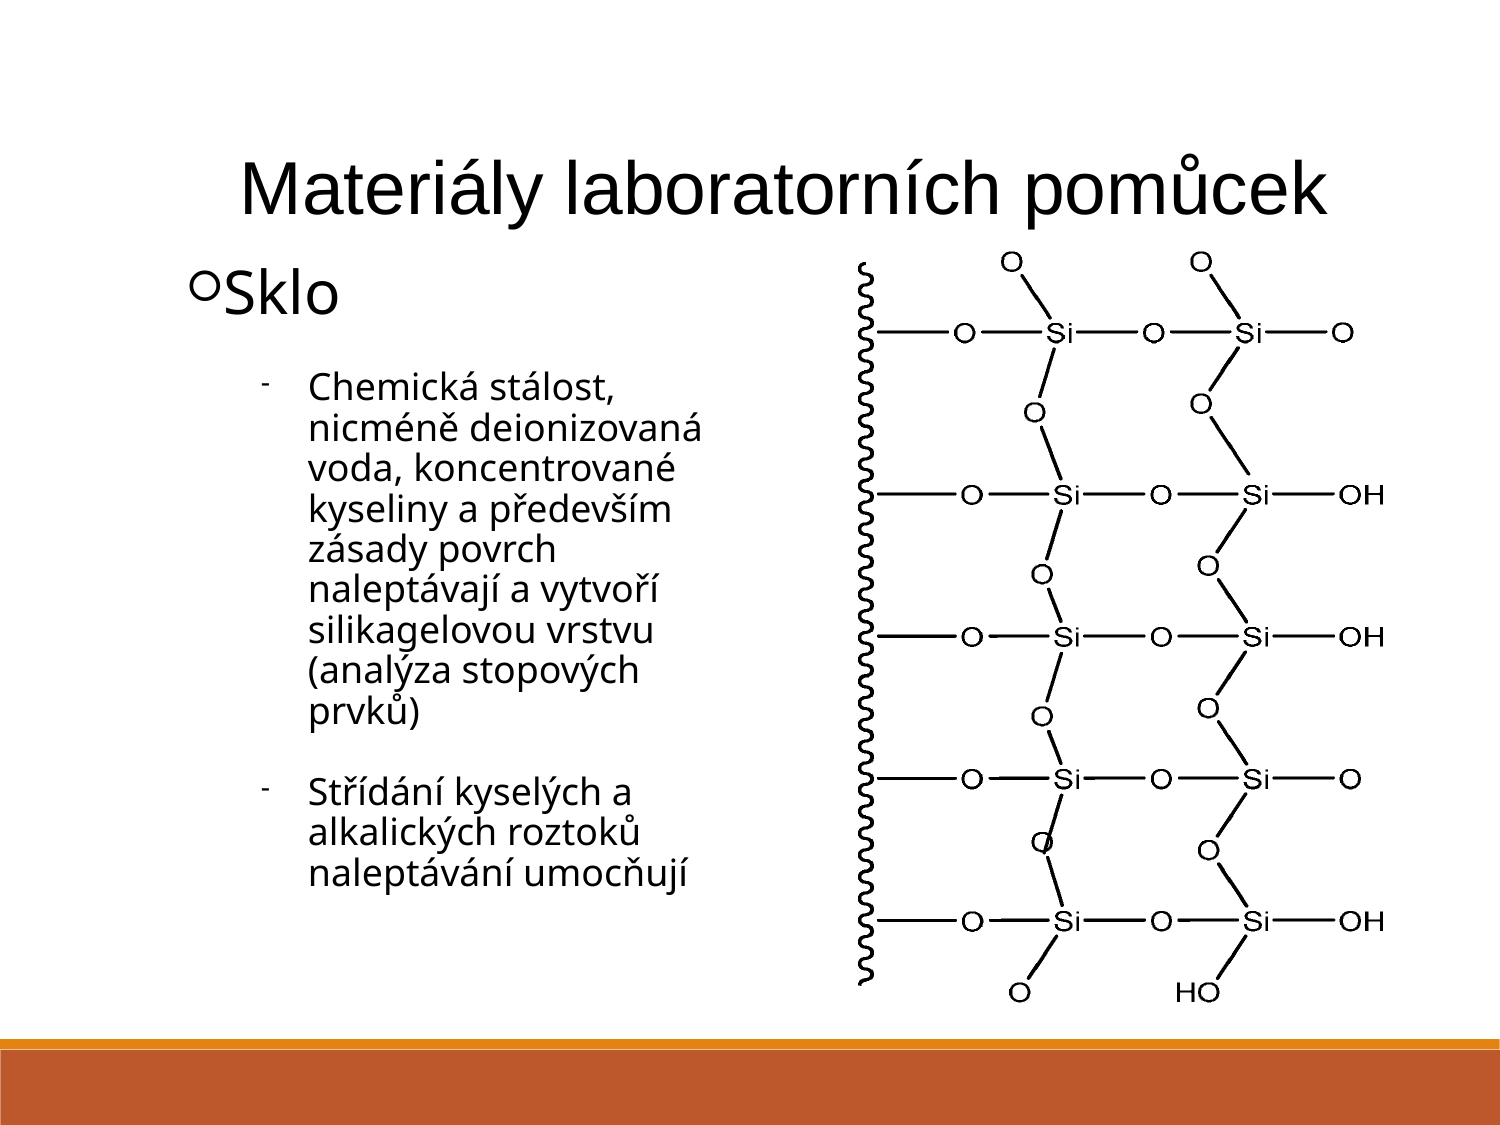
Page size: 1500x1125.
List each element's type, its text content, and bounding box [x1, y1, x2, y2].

text_box Sklo Chemická stálost, nicméně deionizovaná voda, koncentrované kyseliny a především zásady povrch naleptávají a vytvoří silikagelovou vrstvu (analýza stopových prvků) Střídání kyselých a alkalických roztoků naleptávání umocňují [171, 255, 774, 931]
picture [843, 249, 1463, 1011]
text_box Materiály laboratorních pomůcek [224, 49, 1425, 237]
